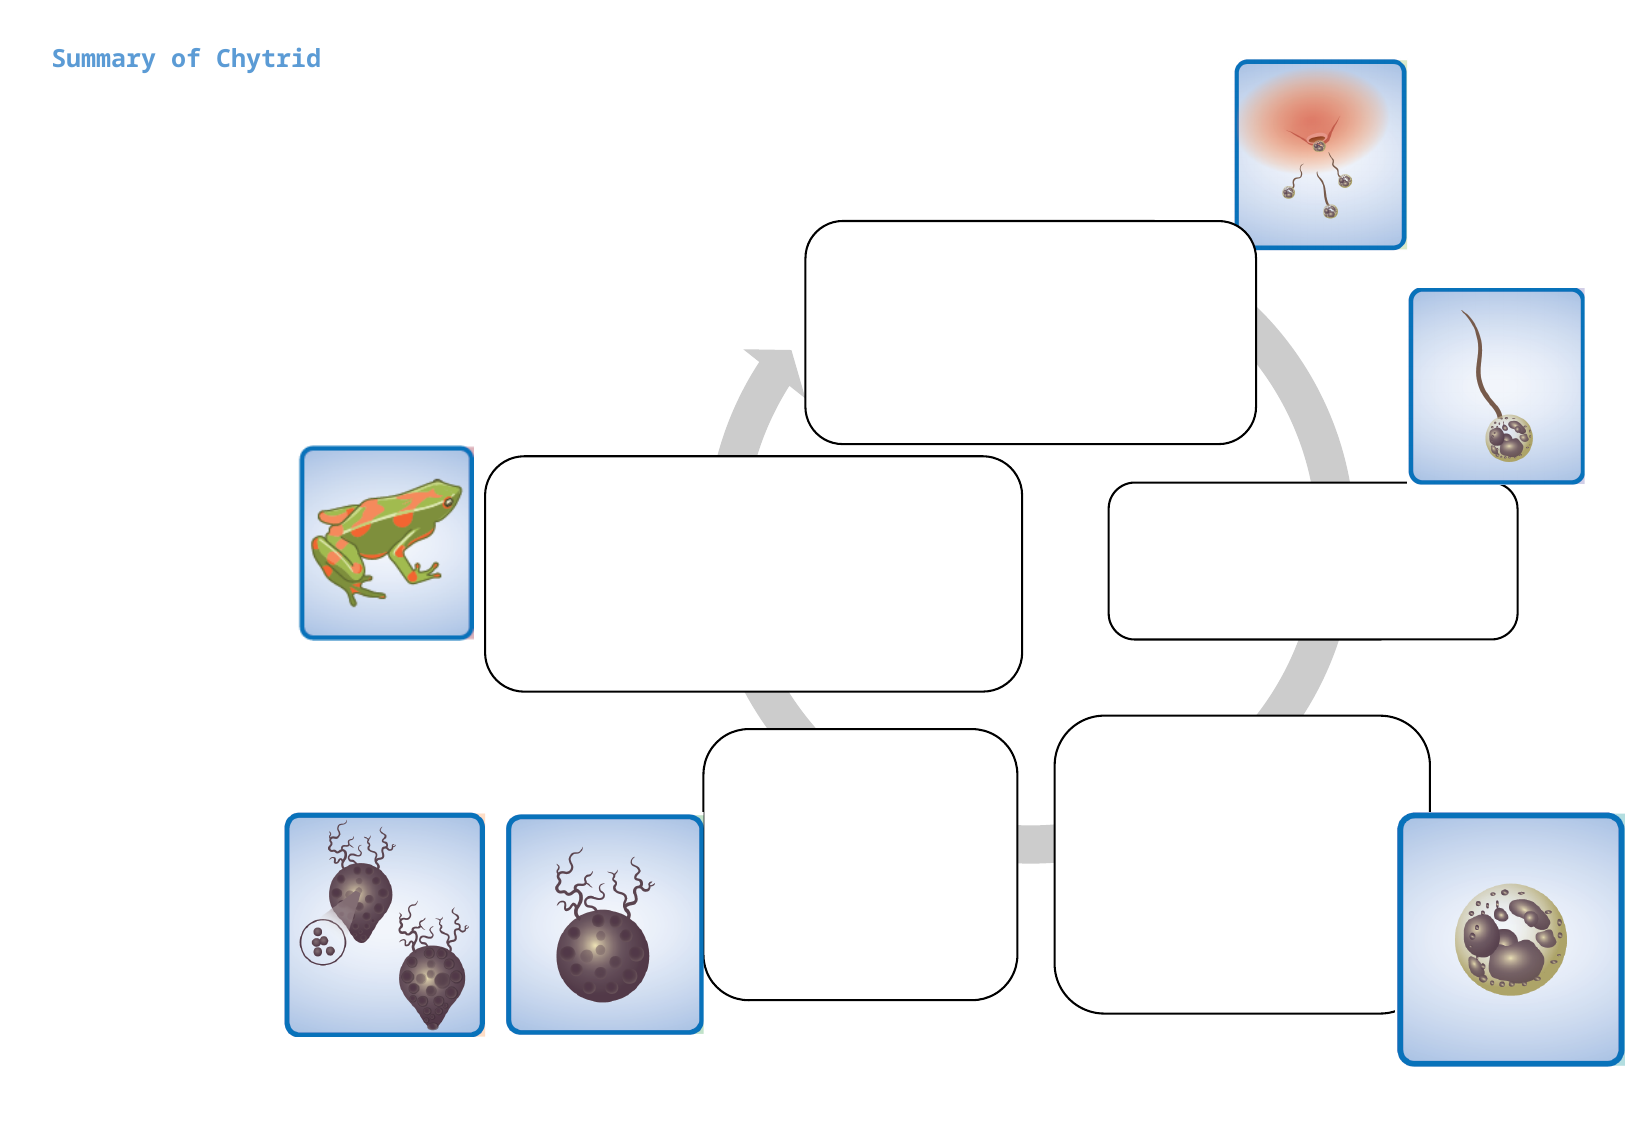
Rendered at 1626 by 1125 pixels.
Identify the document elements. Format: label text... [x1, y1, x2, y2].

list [1231, 58, 1408, 251]
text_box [564, 262, 1439, 972]
picture [1395, 812, 1625, 1067]
picture [504, 812, 704, 1036]
picture [1407, 287, 1585, 485]
picture [295, 444, 474, 641]
picture [284, 810, 486, 1037]
text_box Summary of Chytrid [0, 0, 373, 183]
